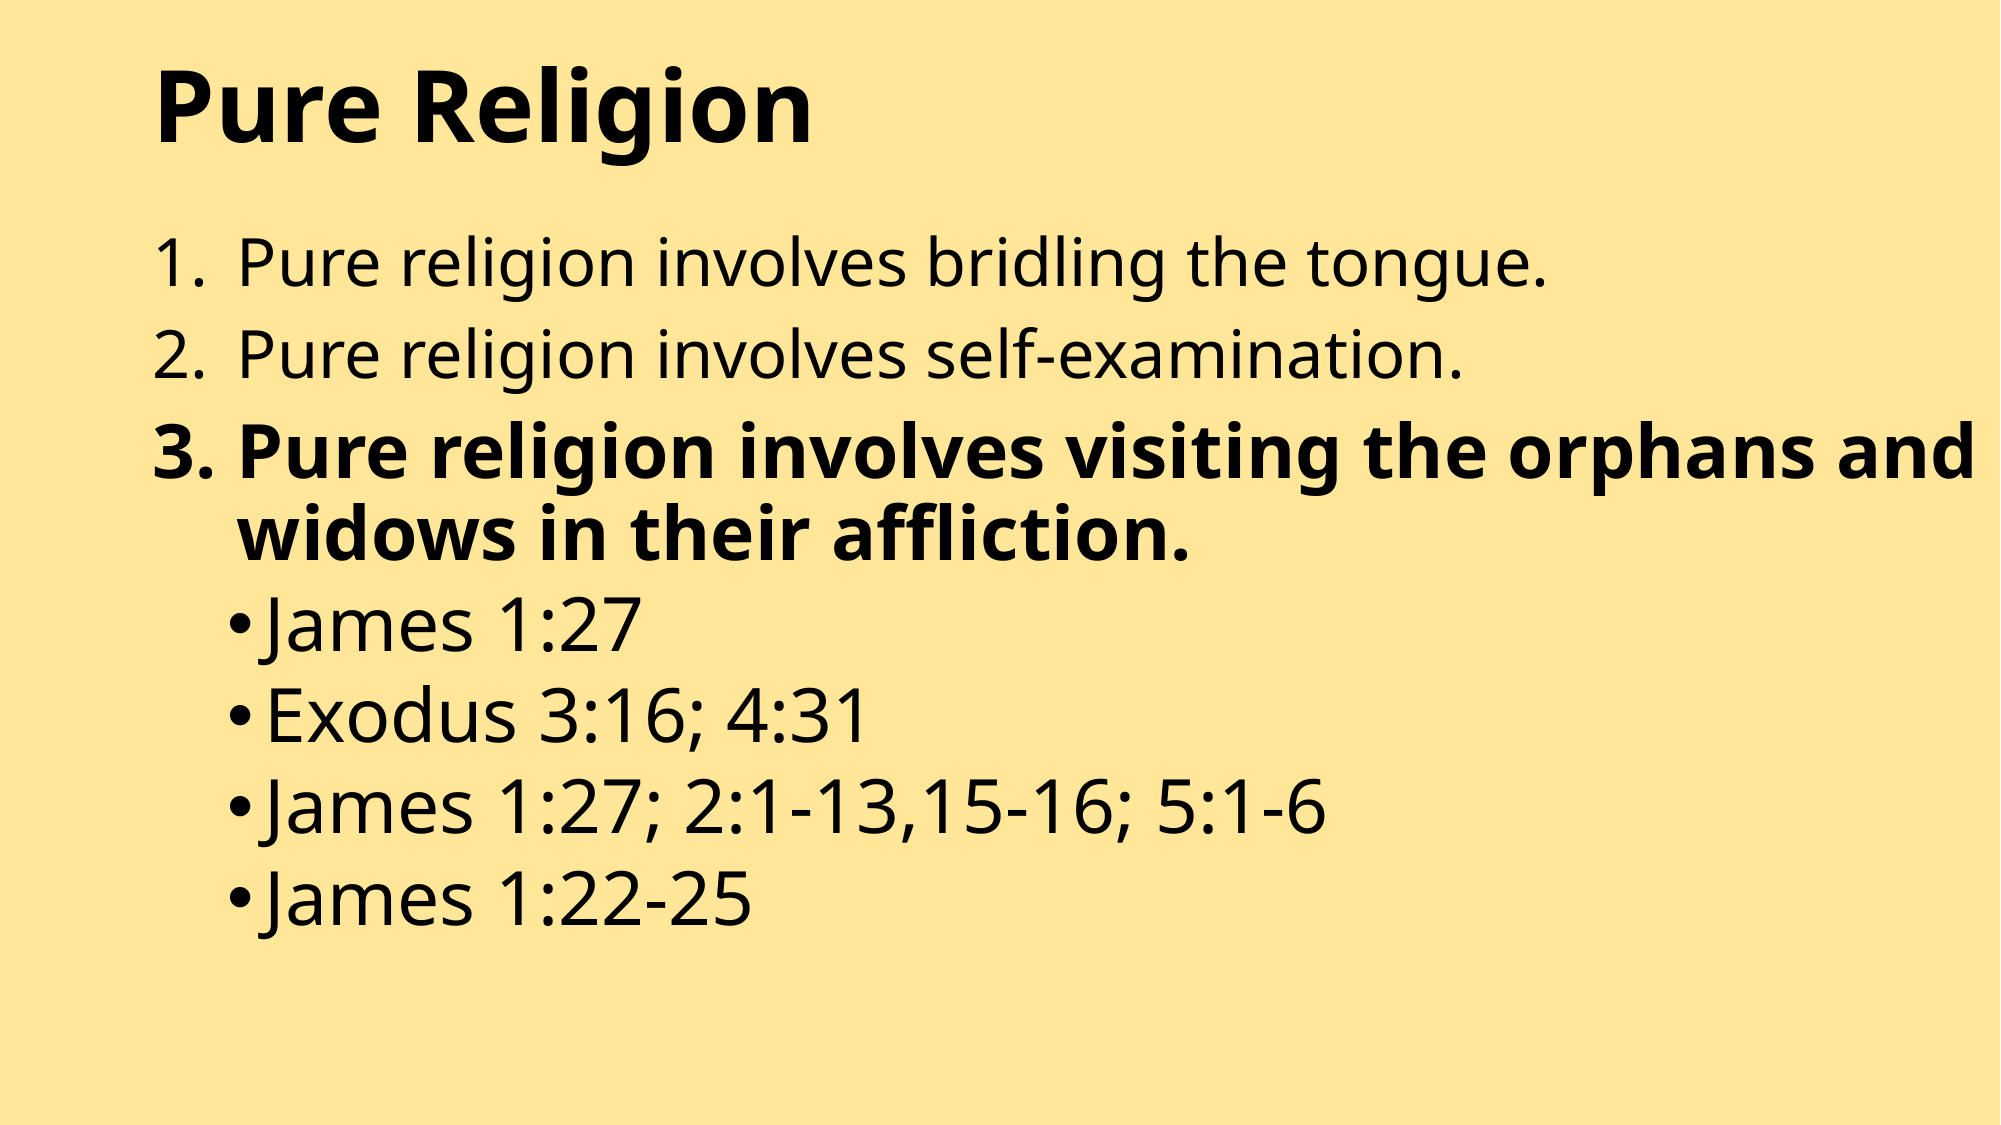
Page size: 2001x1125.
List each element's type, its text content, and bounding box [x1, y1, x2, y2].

title Pure Religion [137, 0, 1863, 220]
list Pure religion involves bridling the tongue. Pure religion involves self-examination. Pure religion involves visiting the orphans and widows in their affliction. James 1:27 Exodus 3:16; 4:31 James 1:27; 2:1-13,15-16; 5:1-6 James 1:22-25 [137, 220, 2000, 1125]
